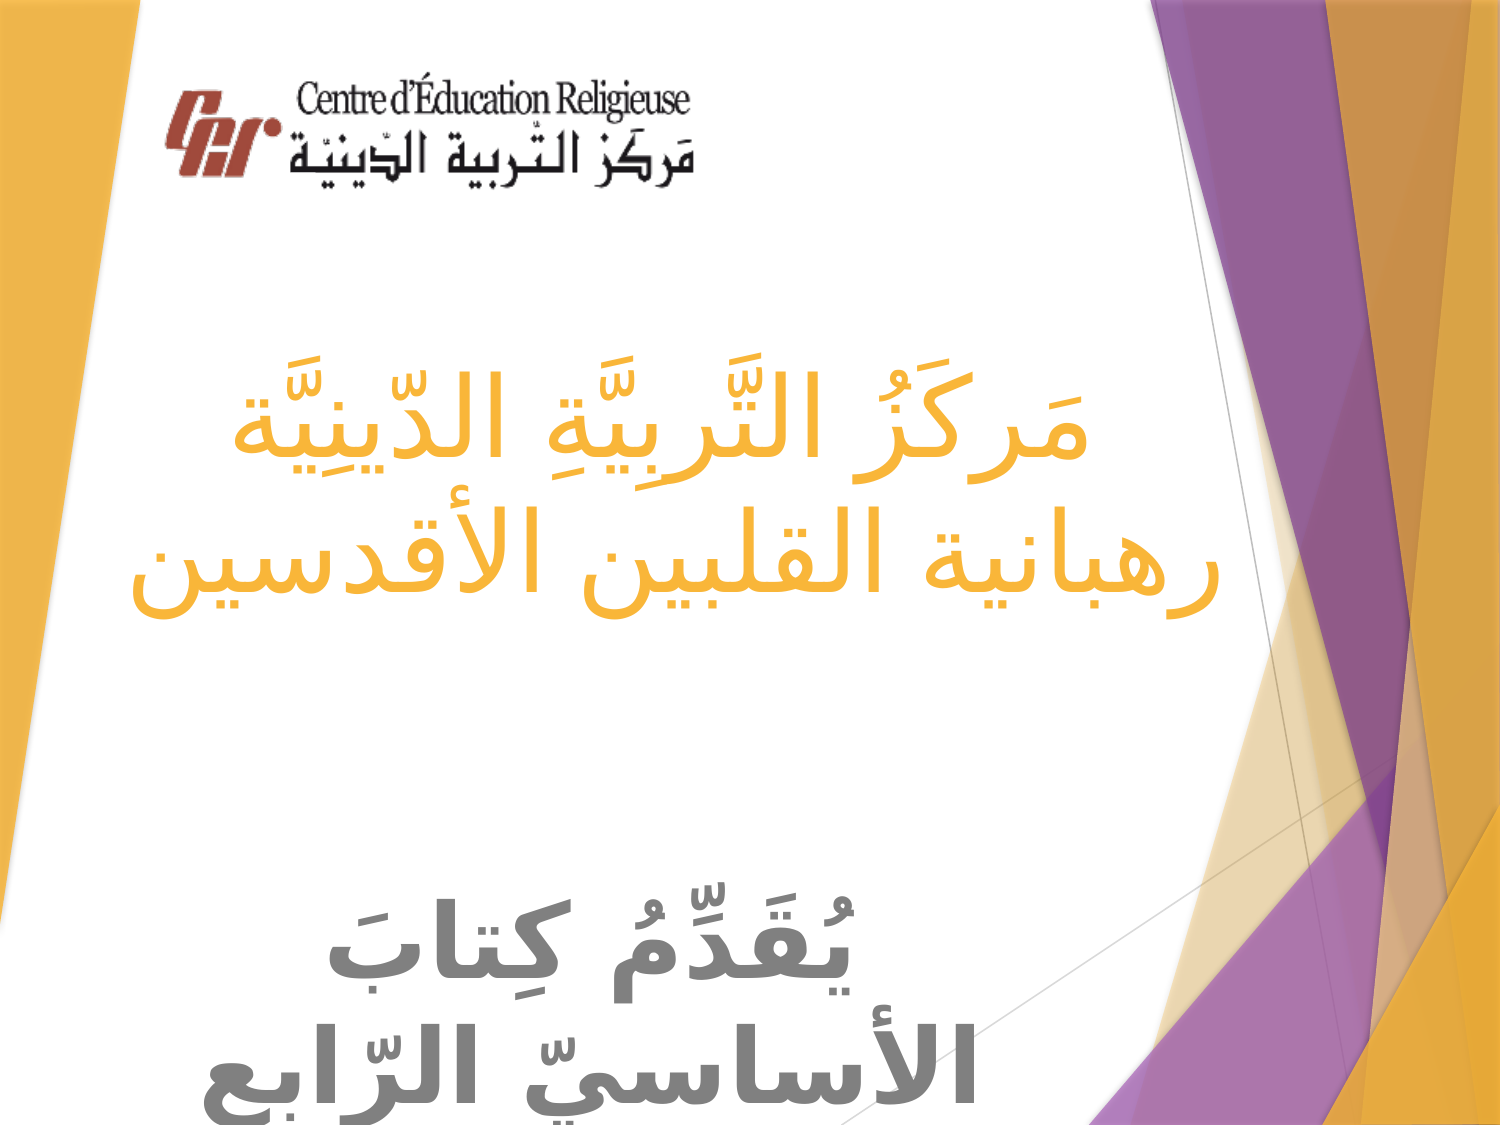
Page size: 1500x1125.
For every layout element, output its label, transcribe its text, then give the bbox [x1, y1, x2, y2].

subtitle يُقَدِّمُ كِتابَ الأساسيّ الرّابع [113, 866, 1069, 1002]
title مَركَزُ التَّربِيَّةِ الدّينِيَّة رهبانية القلبين الأقدسين [19, 420, 1304, 623]
picture [123, 52, 706, 235]
